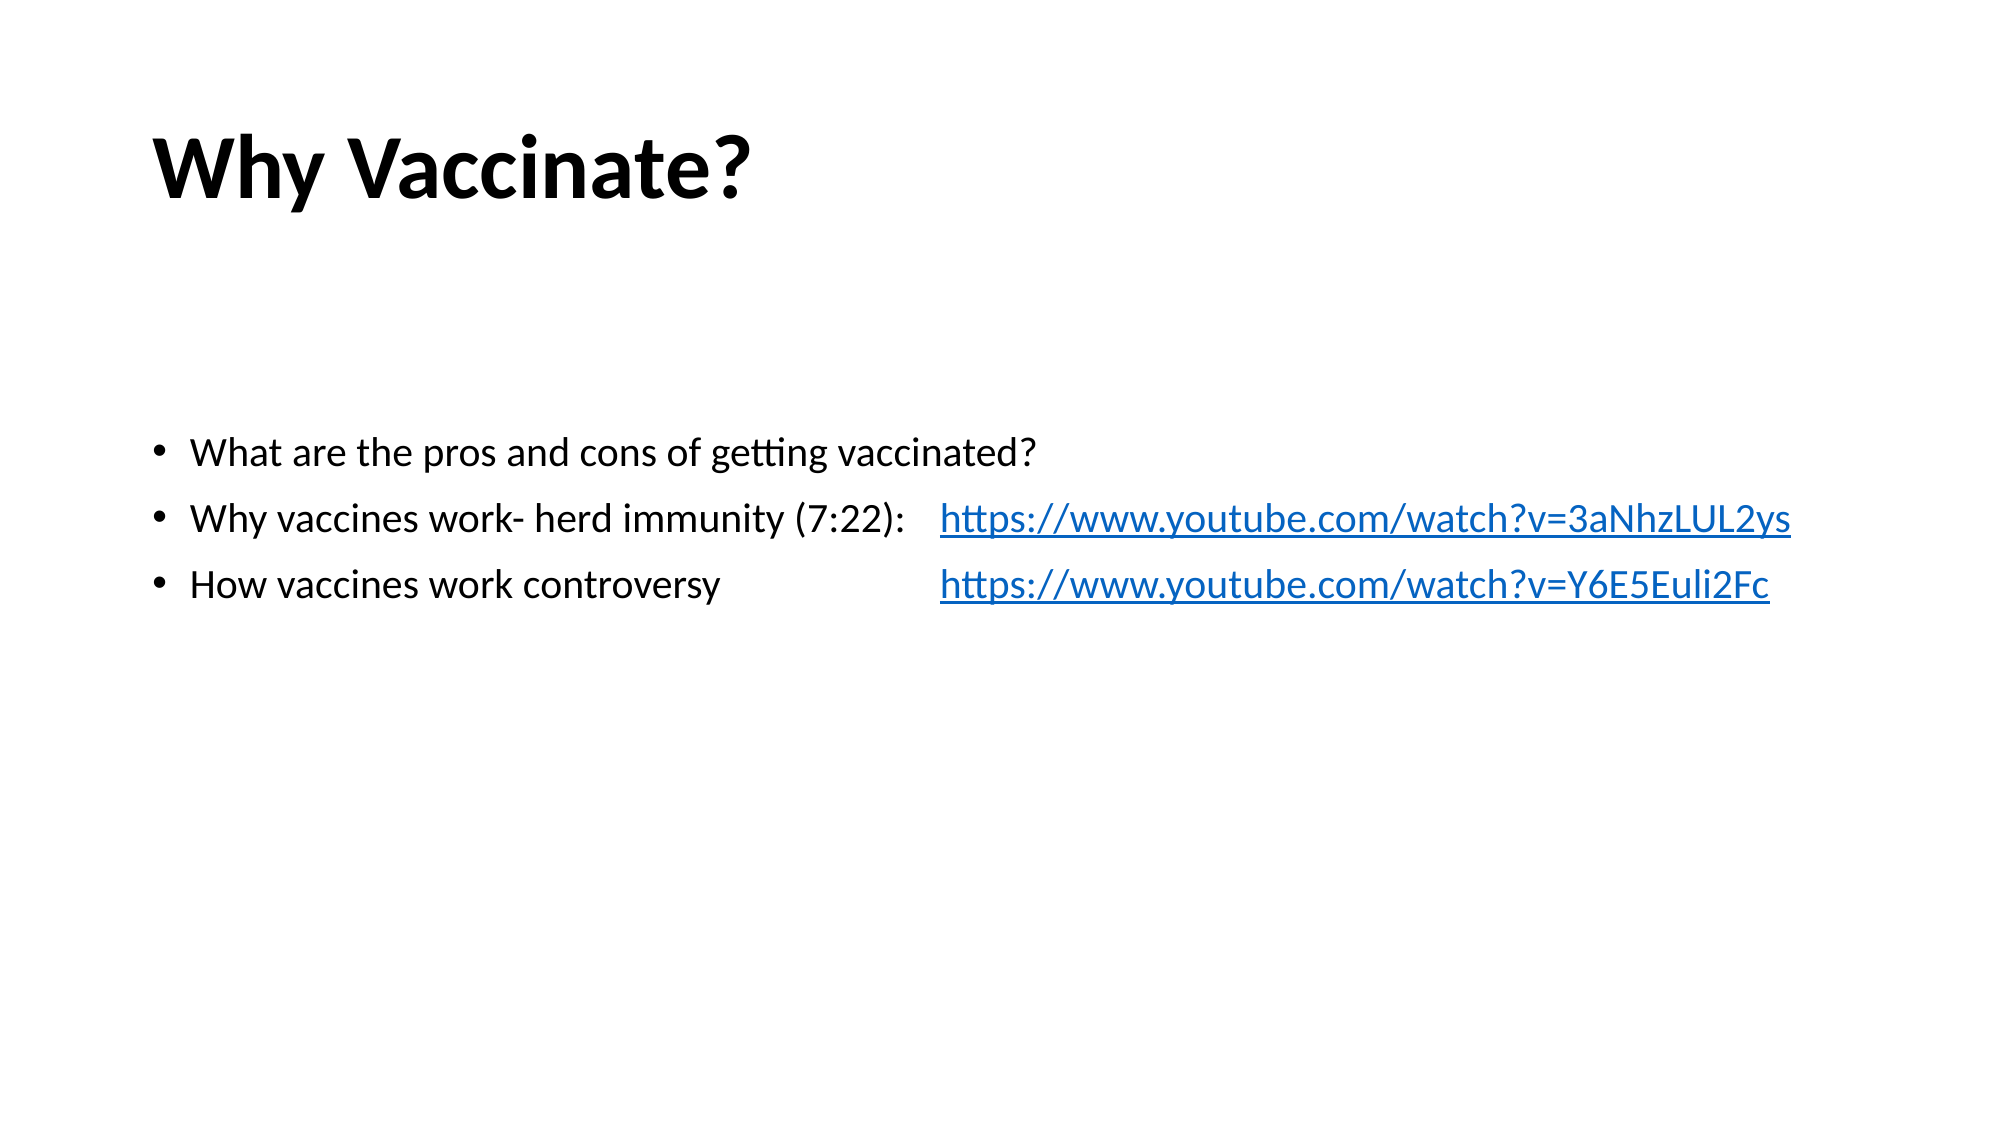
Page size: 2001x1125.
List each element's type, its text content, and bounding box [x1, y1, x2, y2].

title Why Vaccinate? [137, 59, 1863, 239]
list What are the pros and cons of getting vaccinated? Why vaccines work- herd immunity (7:22): https://www.youtube.com/watch?v=3aNhzLUL2ys How vaccines work controversy https://www.youtube.com/watch?v=Y6E5Euli2Fc [137, 239, 1863, 1125]
